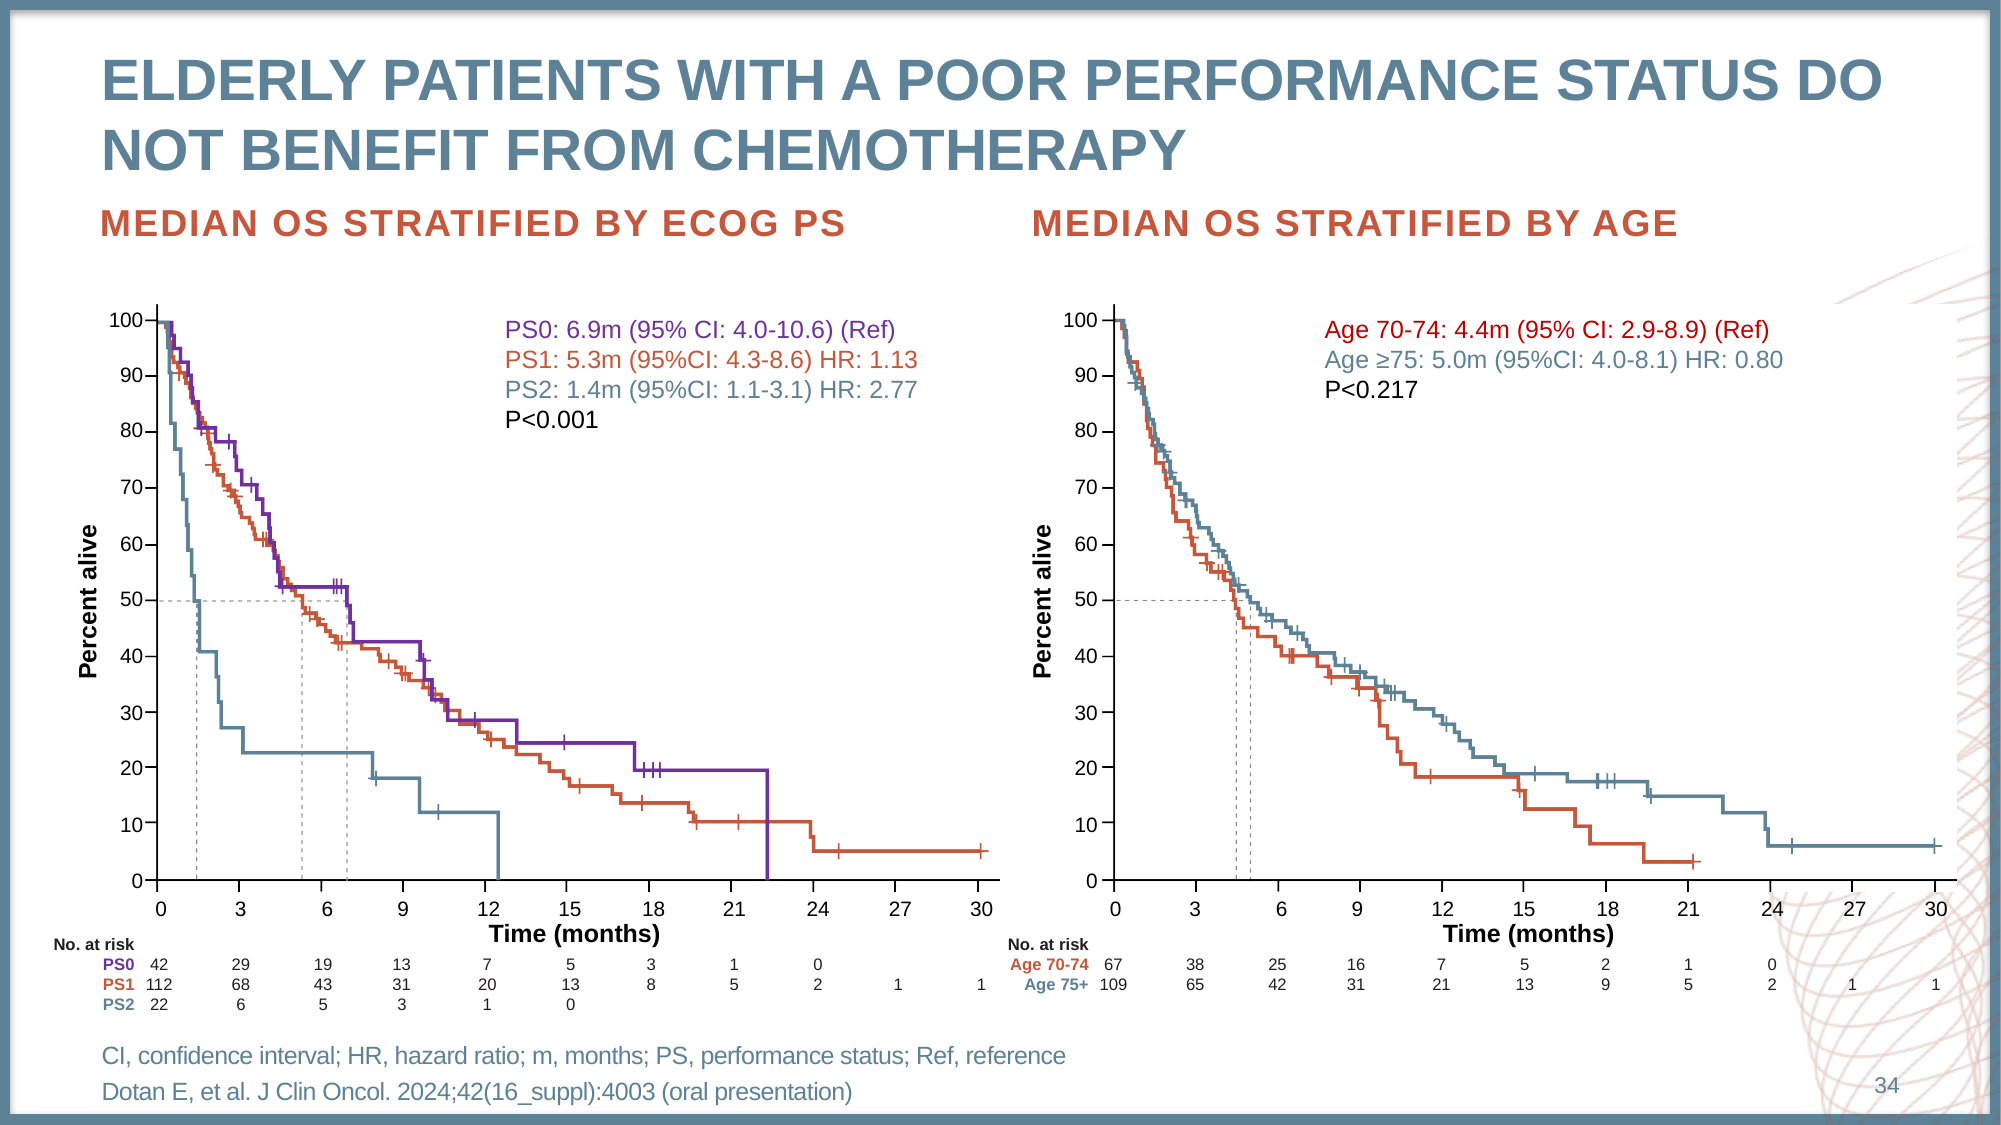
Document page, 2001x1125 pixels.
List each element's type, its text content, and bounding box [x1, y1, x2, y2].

text_box 21 [1676, 899, 1701, 921]
text_box 27 [888, 899, 912, 921]
text_box 1 [1931, 954, 1941, 995]
text_box 9 [1351, 899, 1364, 921]
text_box 67 109 [1099, 954, 1128, 995]
text_box 42 112 22 [145, 954, 173, 1015]
picture [145, 303, 1001, 892]
text_box No. at risk Age 70-74 Age 75+ [1007, 934, 1089, 994]
text_box 40 [120, 642, 140, 668]
text_box 3 8 [646, 954, 656, 995]
text_box 25 42 [1268, 954, 1287, 995]
text_box 20 [120, 754, 140, 780]
text_box Percent alive [71, 450, 102, 755]
text_box 60 [1074, 530, 1097, 556]
text_box 30 [1074, 700, 1097, 726]
text_box 60 [120, 530, 140, 556]
text_box Percent alive [1025, 450, 1056, 755]
text_box 7 21 [1432, 954, 1451, 995]
text_box 80 [1074, 416, 1097, 442]
text_box 50 [1074, 585, 1097, 611]
text_box 100 [1062, 306, 1098, 332]
text_box 20 [1074, 754, 1097, 780]
text_box MEDIAN OS STRATIFIED BY Age [1031, 199, 1743, 315]
text_box 19 43 5 [313, 954, 333, 1015]
text_box 1 [1847, 954, 1858, 995]
text_box 0 [131, 867, 141, 893]
text_box 90 [1074, 361, 1097, 387]
text_box 30 [120, 700, 140, 726]
text_box 10 [120, 811, 140, 837]
text_box 29 68 6 [231, 954, 251, 1015]
text_box 30 [1924, 899, 1948, 921]
text_box 90 [120, 361, 140, 387]
text_box 9 [397, 899, 409, 921]
text_box 50 [120, 585, 140, 611]
text_box 1 5 [729, 954, 739, 995]
text_box 7 20 1 [477, 954, 497, 1015]
text_box 12 [476, 899, 500, 921]
text_box 40 [1074, 642, 1097, 668]
text_box 0 [1109, 899, 1122, 921]
list CI, confidence interval; HR, hazard ratio; m, months; PS, performance status; Ref, reference Dotan E, et al. J Clin Oncol. 2024;42(16_suppl):4003 (oral presentation) [101, 1042, 1772, 1103]
text_box 6 [321, 899, 334, 921]
text_box 1 [976, 954, 987, 995]
text_box Time (months) [422, 917, 727, 948]
text_box 2 9 [1600, 954, 1611, 995]
text_box 1 [893, 954, 903, 995]
text_box 15 [1512, 899, 1536, 921]
text_box 12 [1431, 899, 1455, 921]
text_box 0 2 [1767, 954, 1777, 995]
text_box 16 31 [1346, 954, 1366, 995]
text_box 80 [120, 416, 140, 442]
text_box Time (months) [1376, 917, 1681, 948]
text_box 0 [155, 899, 167, 921]
text_box 13 31 3 [392, 954, 412, 1015]
text_box 70 [1074, 474, 1097, 500]
text_box 5 13 0 [561, 954, 580, 1015]
text_box No. at risk PS0 PS1 PS2 [53, 934, 135, 1014]
text_box 18 [1596, 899, 1620, 921]
title elderly patients with a poor performance status do not benefit from chemotherapy [101, 42, 1900, 185]
text_box 6 [1275, 899, 1288, 921]
text_box 18 [641, 899, 666, 921]
text_box 5 13 [1515, 954, 1535, 995]
text_box 100 [108, 306, 142, 332]
text_box 1 5 [1683, 954, 1694, 995]
text_box 15 [558, 899, 582, 921]
text_box 27 [1843, 899, 1867, 921]
text_box 3 [1189, 899, 1201, 921]
text_box 24 [806, 899, 830, 921]
list MEDIAN OS STRATIFIED BY ECOG PS [99, 199, 859, 315]
text_box 38 65 [1185, 954, 1205, 995]
text_box 24 [1760, 899, 1784, 921]
text_box 3 [235, 899, 247, 921]
text_box 21 [722, 899, 746, 921]
text_box 30 [970, 899, 994, 921]
text_box 10 [1074, 811, 1097, 837]
text_box 70 [120, 474, 140, 500]
text_box 0 2 [813, 954, 823, 995]
picture [1102, 303, 1957, 892]
slide_number 34 [1771, 1054, 1900, 1115]
text_box 0 [1085, 867, 1098, 893]
